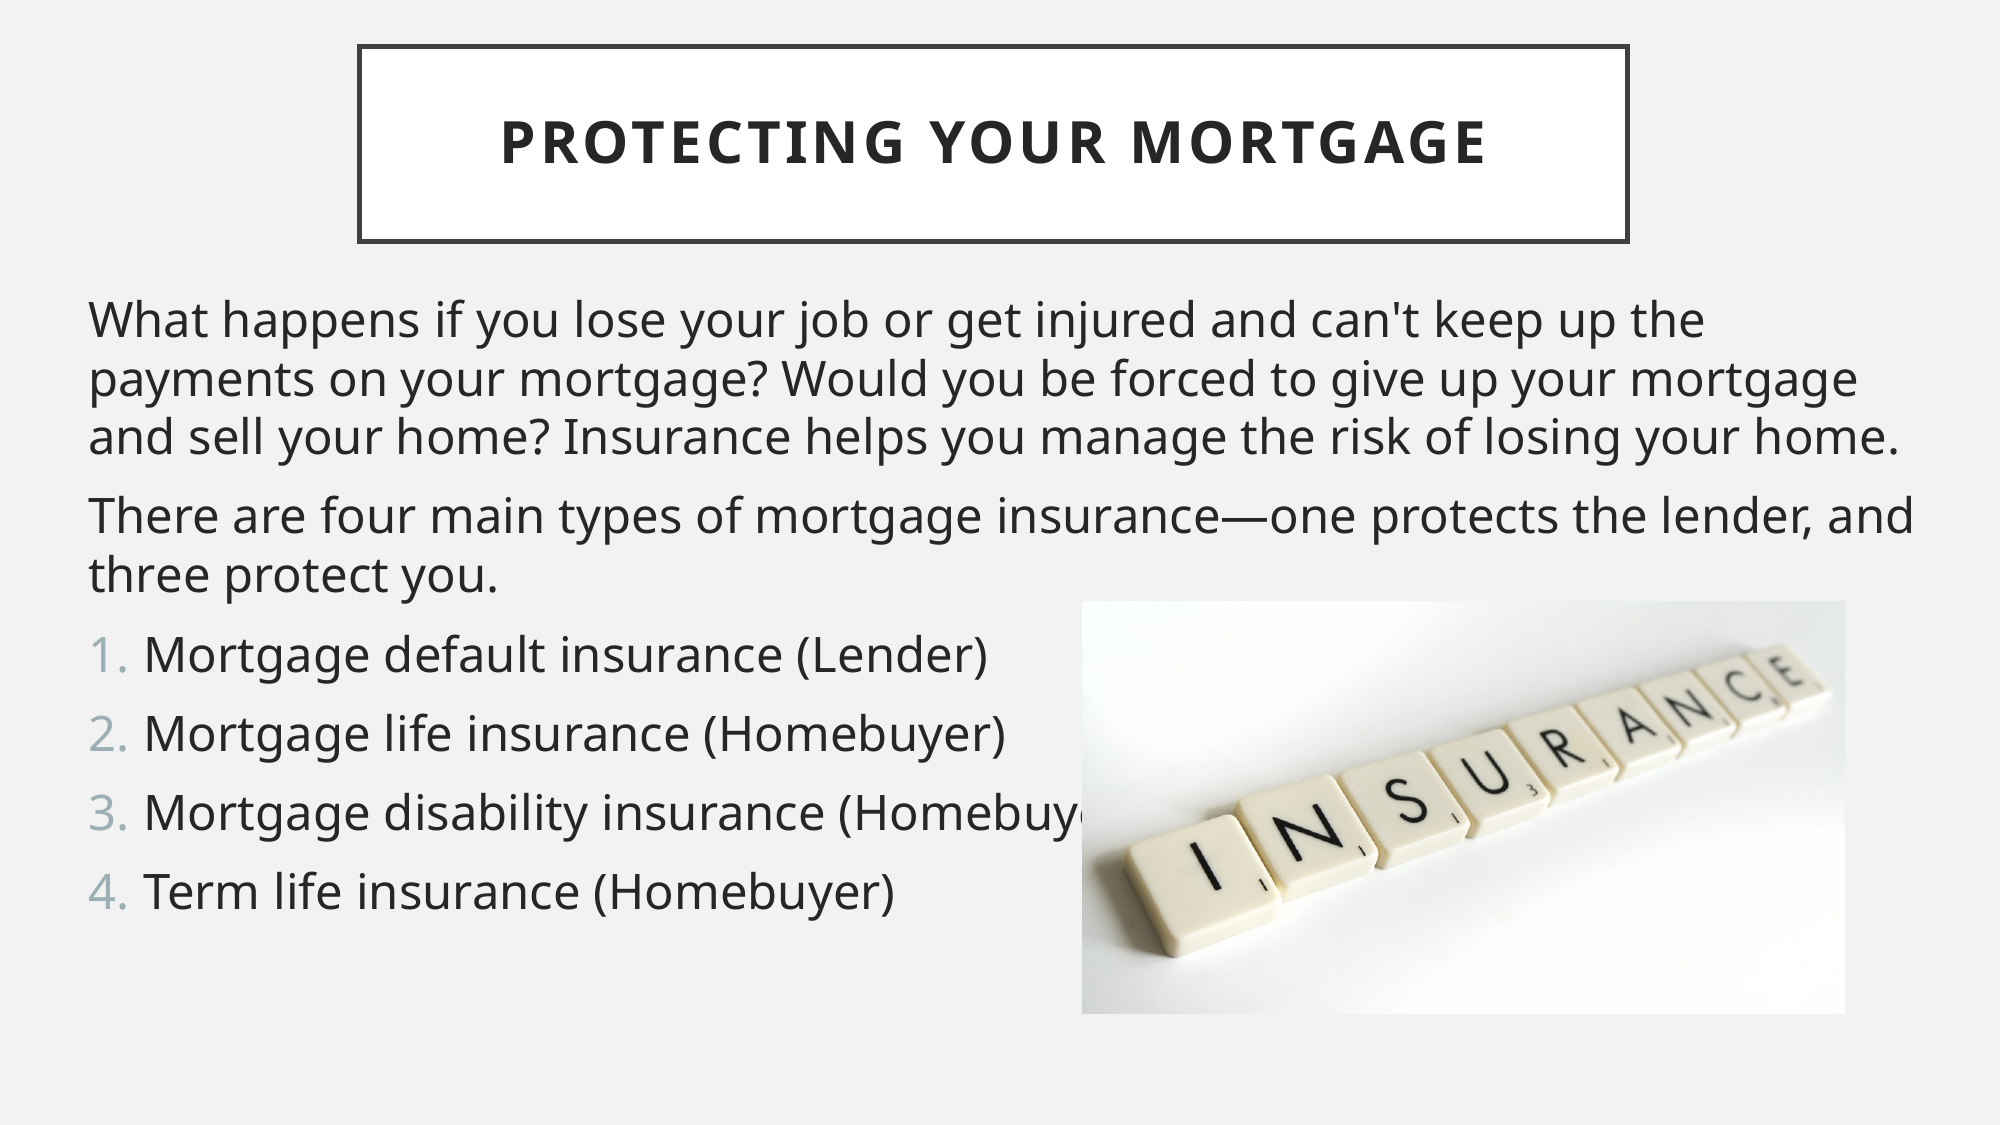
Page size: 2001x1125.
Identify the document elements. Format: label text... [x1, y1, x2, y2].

picture [1082, 601, 1845, 1014]
title Protecting your mortgage [357, 44, 1630, 244]
list What happens if you lose your job or get injured and can't keep up the payments on your mortgage? Would you be forced to give up your mortgage and sell your home? Insurance helps you manage the risk of losing your home. There are four main types of mortgage insurance—one protects the lender, and three protect you. Mortgage default insurance (Lender) Mortgage life insurance (Homebuyer) Mortgage disability insurance (Homebuyer) Term life insurance (Homebuyer) [73, 280, 1935, 975]
